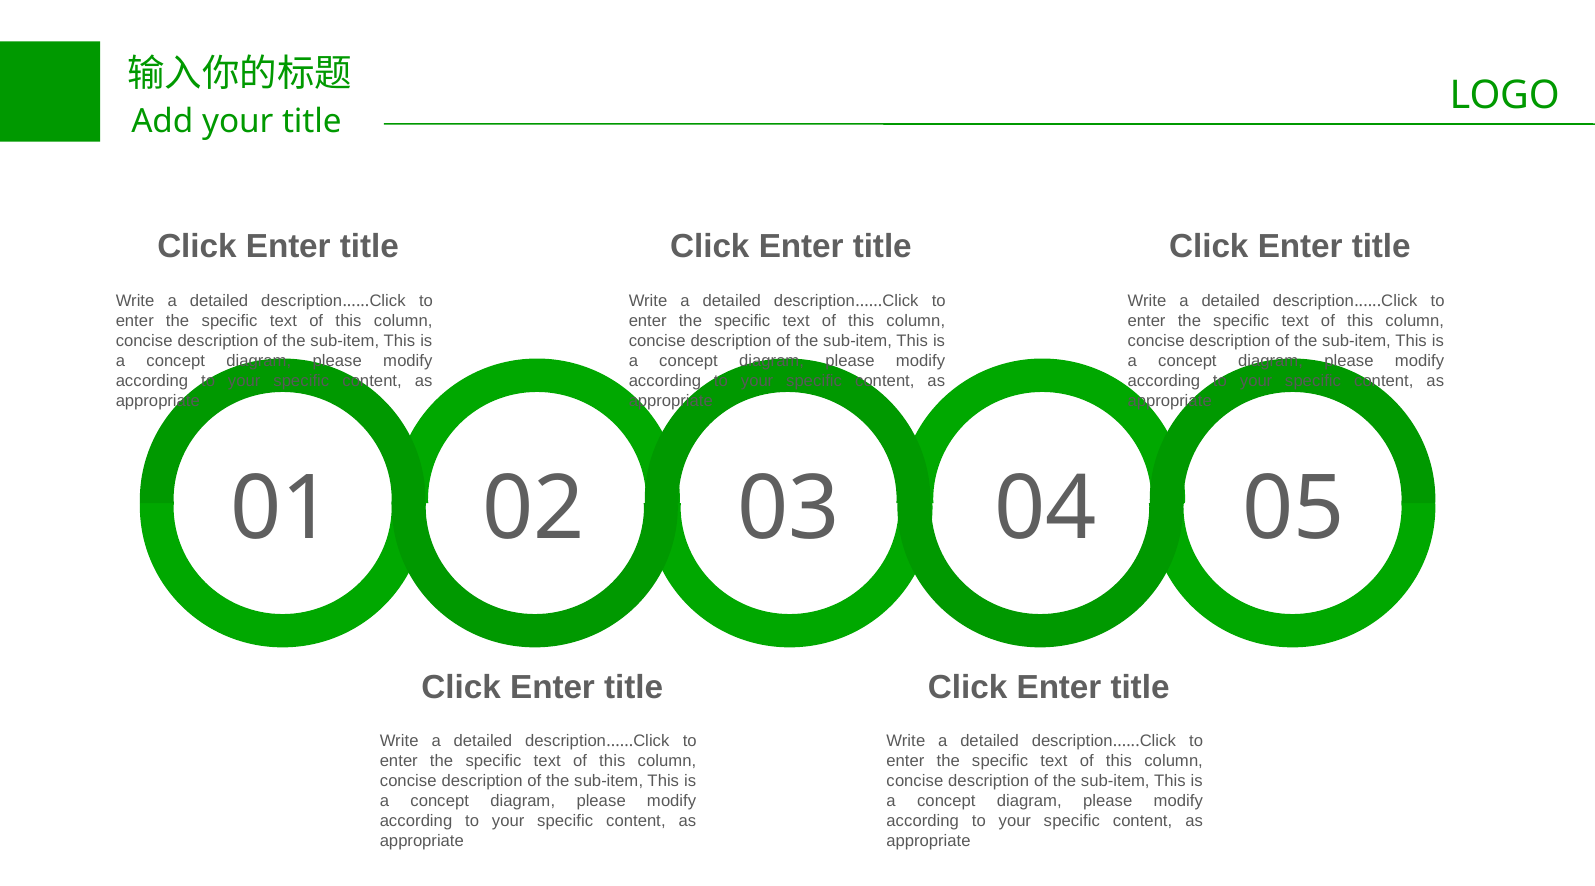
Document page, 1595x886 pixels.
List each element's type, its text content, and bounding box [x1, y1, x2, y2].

text_box 01 [217, 443, 346, 563]
text_box 05 [1229, 443, 1358, 563]
text_box [897, 503, 1184, 648]
text_box [410, 358, 662, 504]
text_box [139, 384, 426, 504]
text_box 04 [981, 443, 1110, 563]
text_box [1109, 218, 1471, 376]
text_box [915, 358, 1167, 504]
text_box 02 [469, 443, 599, 563]
text_box [391, 503, 678, 648]
text_box [139, 504, 409, 648]
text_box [361, 659, 723, 817]
text_box [662, 503, 915, 648]
text_box 03 [724, 443, 853, 563]
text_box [97, 218, 459, 376]
text_box [644, 384, 931, 504]
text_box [610, 218, 972, 376]
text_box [868, 659, 1230, 817]
text_box [1167, 504, 1436, 648]
text_box [1149, 384, 1436, 504]
